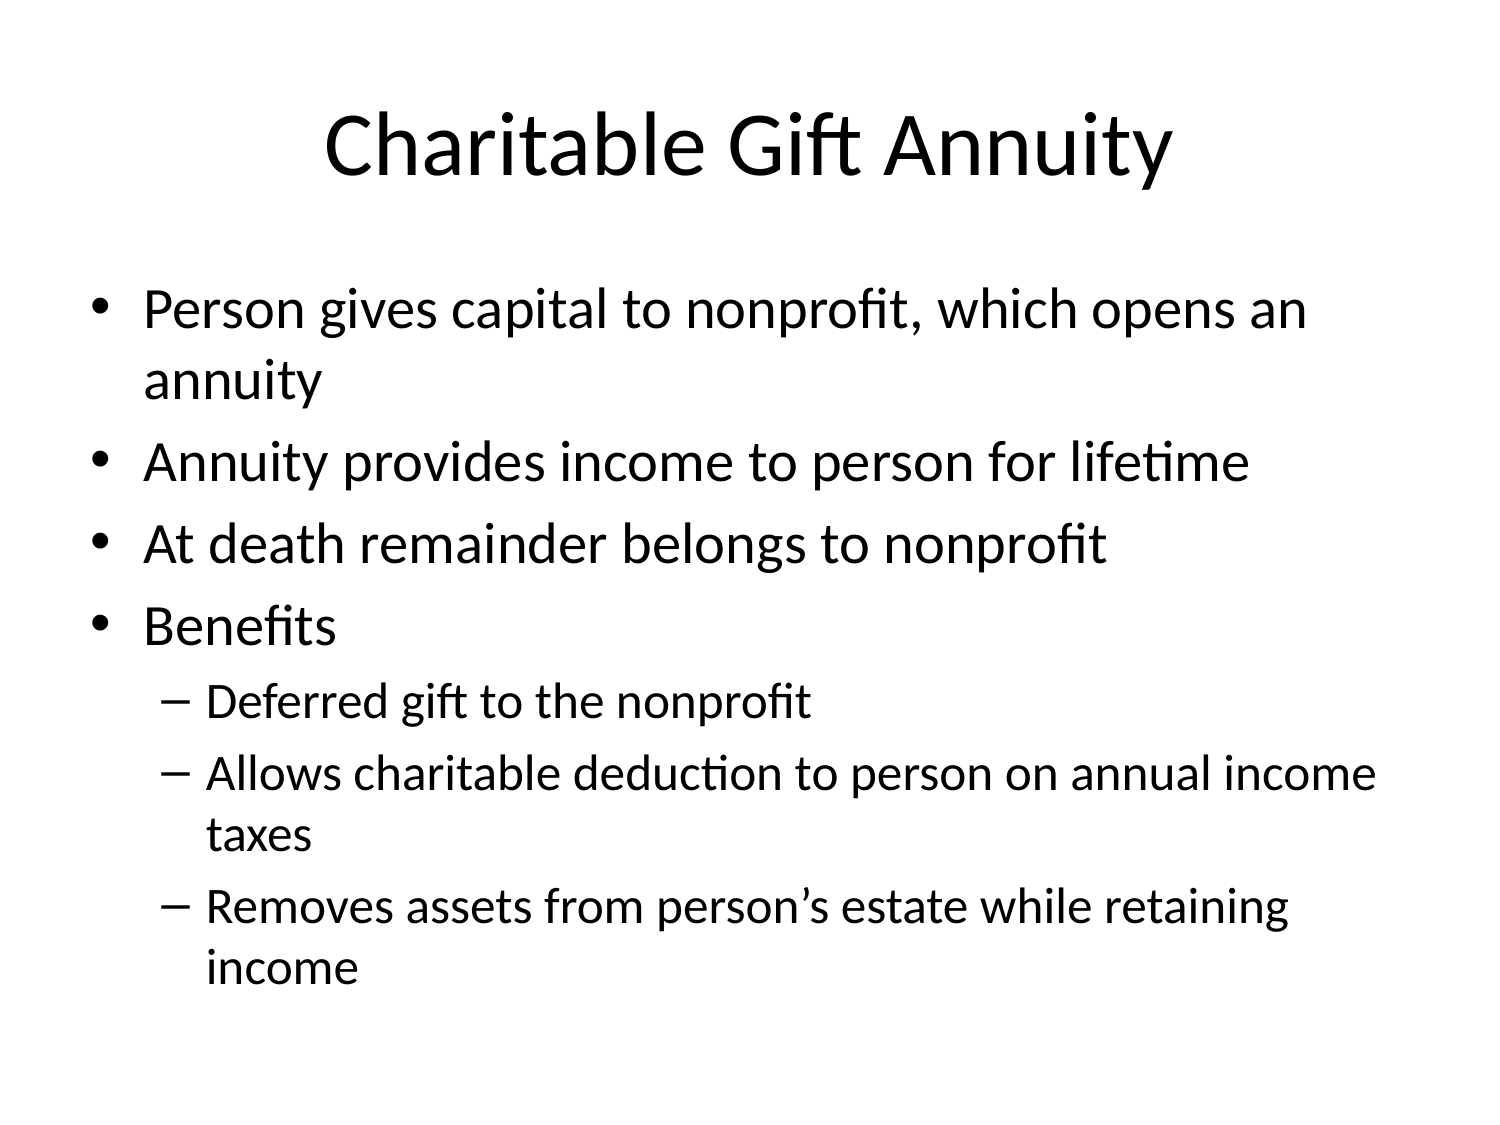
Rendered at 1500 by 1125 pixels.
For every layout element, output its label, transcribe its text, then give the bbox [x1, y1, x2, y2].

title Charitable Gift Annuity [75, 45, 1425, 233]
list Person gives capital to nonprofit, which opens an annuity Annuity provides income to person for lifetime At death remainder belongs to nonprofit Benefits Deferred gift to the nonprofit Allows charitable deduction to person on annual income taxes Removes assets from person’s estate while retaining income [75, 262, 1425, 1005]
